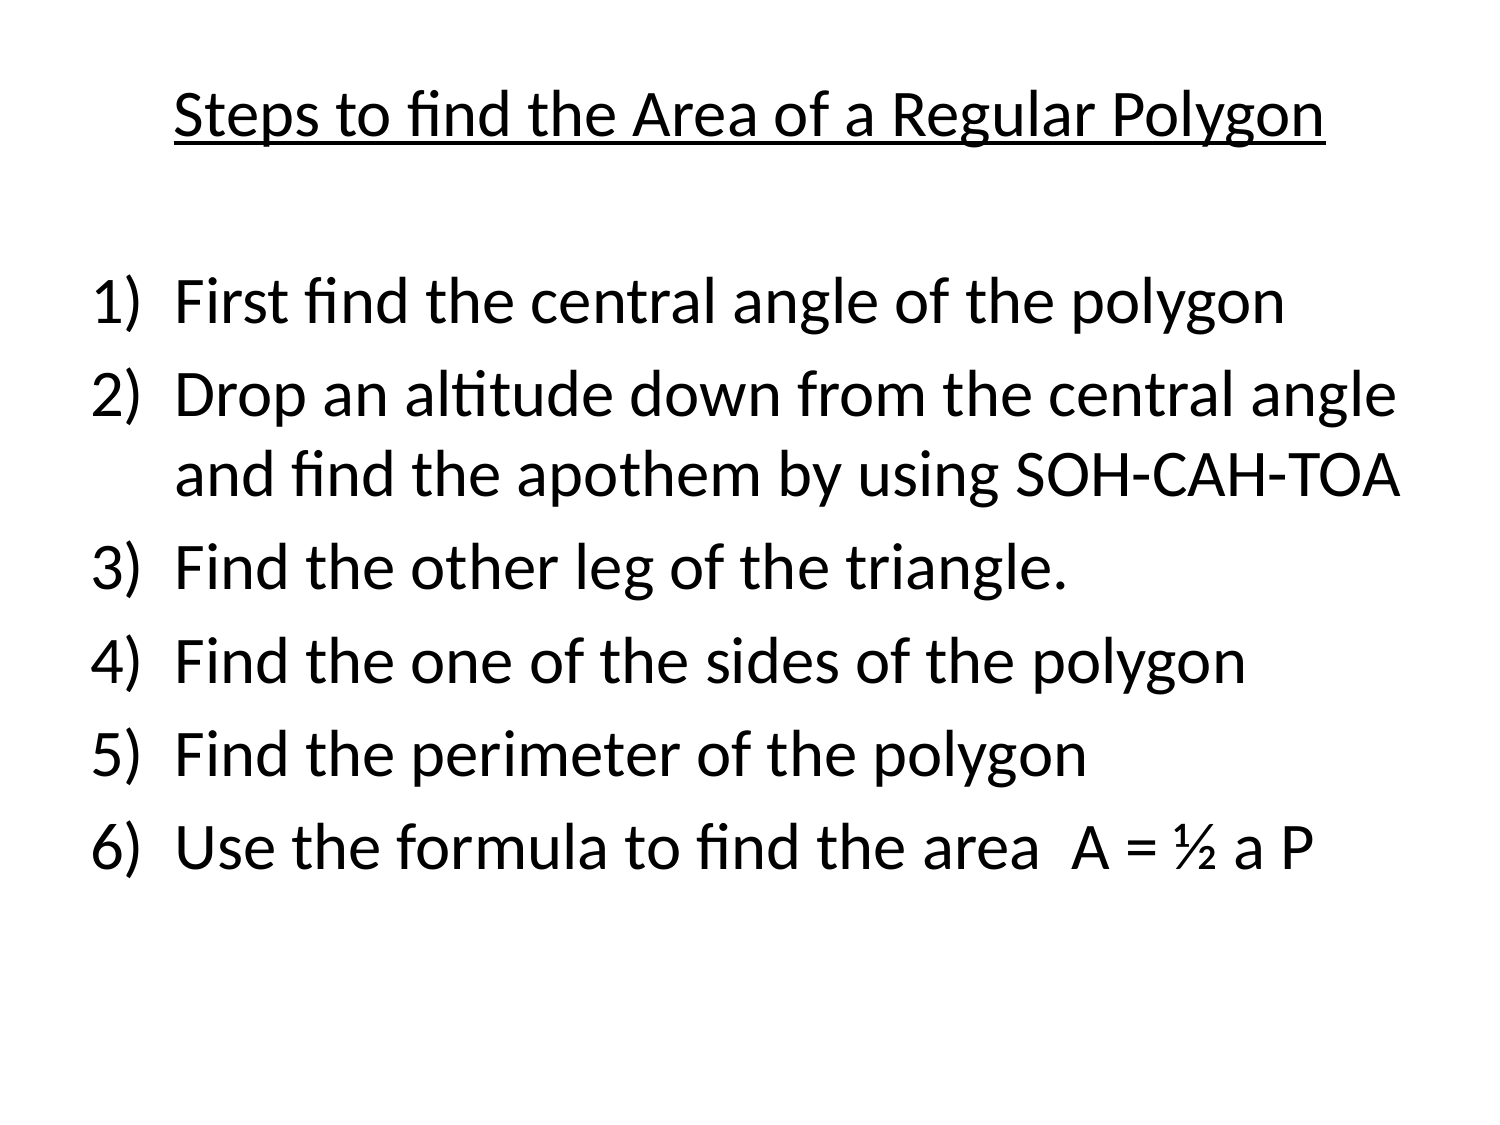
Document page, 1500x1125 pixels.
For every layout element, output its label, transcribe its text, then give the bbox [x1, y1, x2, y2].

list Steps to find the Area of a Regular Polygon First find the central angle of the polygon Drop an altitude down from the central angle and find the apothem by using SOH-CAH-TOA Find the other leg of the triangle. Find the one of the sides of the polygon Find the perimeter of the polygon Use the formula to find the area A = ½ a P [75, 62, 1425, 1050]
